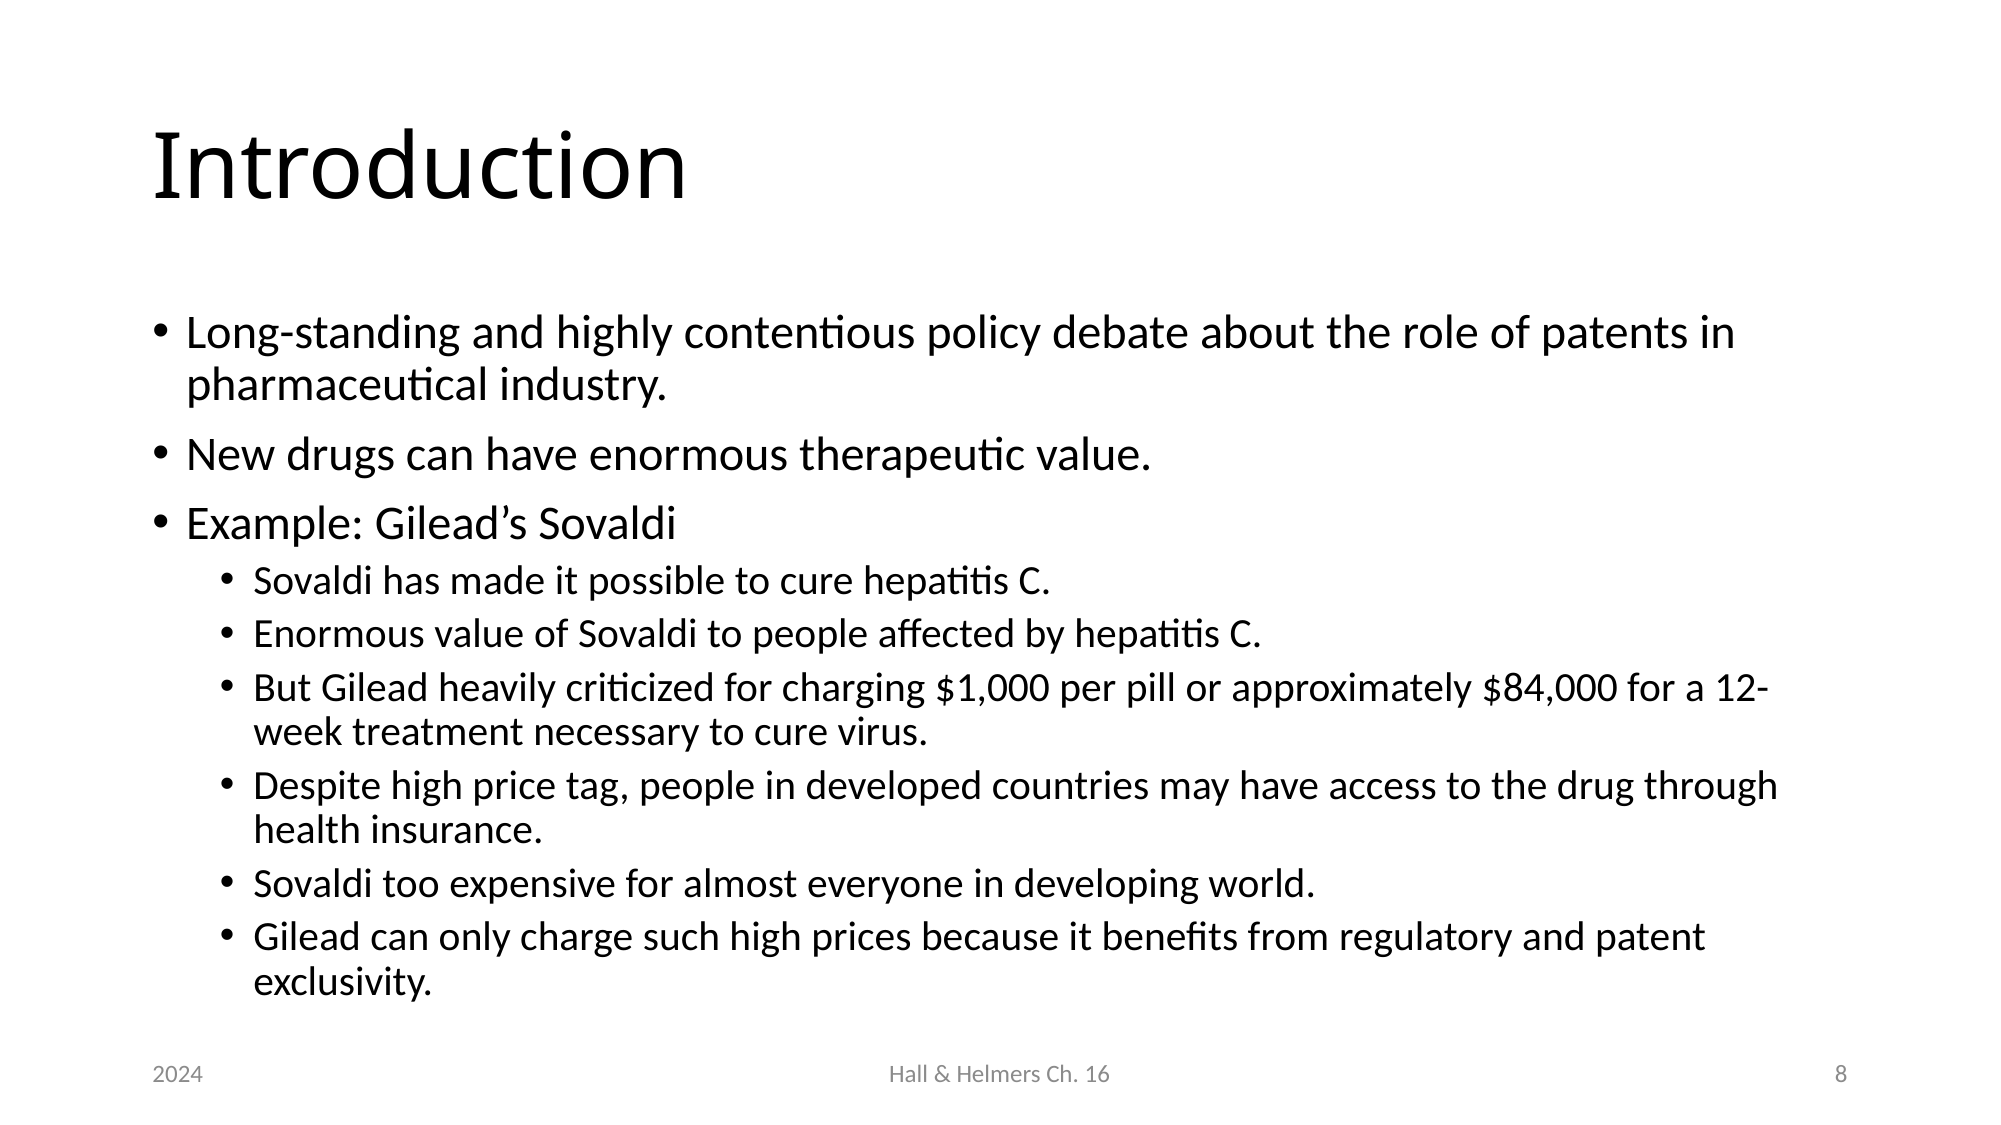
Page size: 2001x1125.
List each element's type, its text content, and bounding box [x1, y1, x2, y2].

slide_number 8 [1412, 1042, 1863, 1103]
title Introduction [137, 59, 1863, 278]
slide_number 2024 [137, 1042, 588, 1103]
footer Hall & Helmers Ch. 16 [662, 1042, 1338, 1103]
list Long-standing and highly contentious policy debate about the role of patents in pharmaceutical industry. New drugs can have enormous therapeutic value. Example: Gilead’s Sovaldi Sovaldi has made it possible to cure hepatitis C. Enormous value of Sovaldi to people affected by hepatitis C. But Gilead heavily criticized for charging $1,000 per pill or approximately $84,000 for a 12-week treatment necessary to cure virus. Despite high price tag, people in developed countries may have access to the drug through health insurance. Sovaldi too expensive for almost everyone in developing world. Gilead can only charge such high prices because it benefits from regulatory and patent exclusivity. [137, 299, 1863, 1014]
